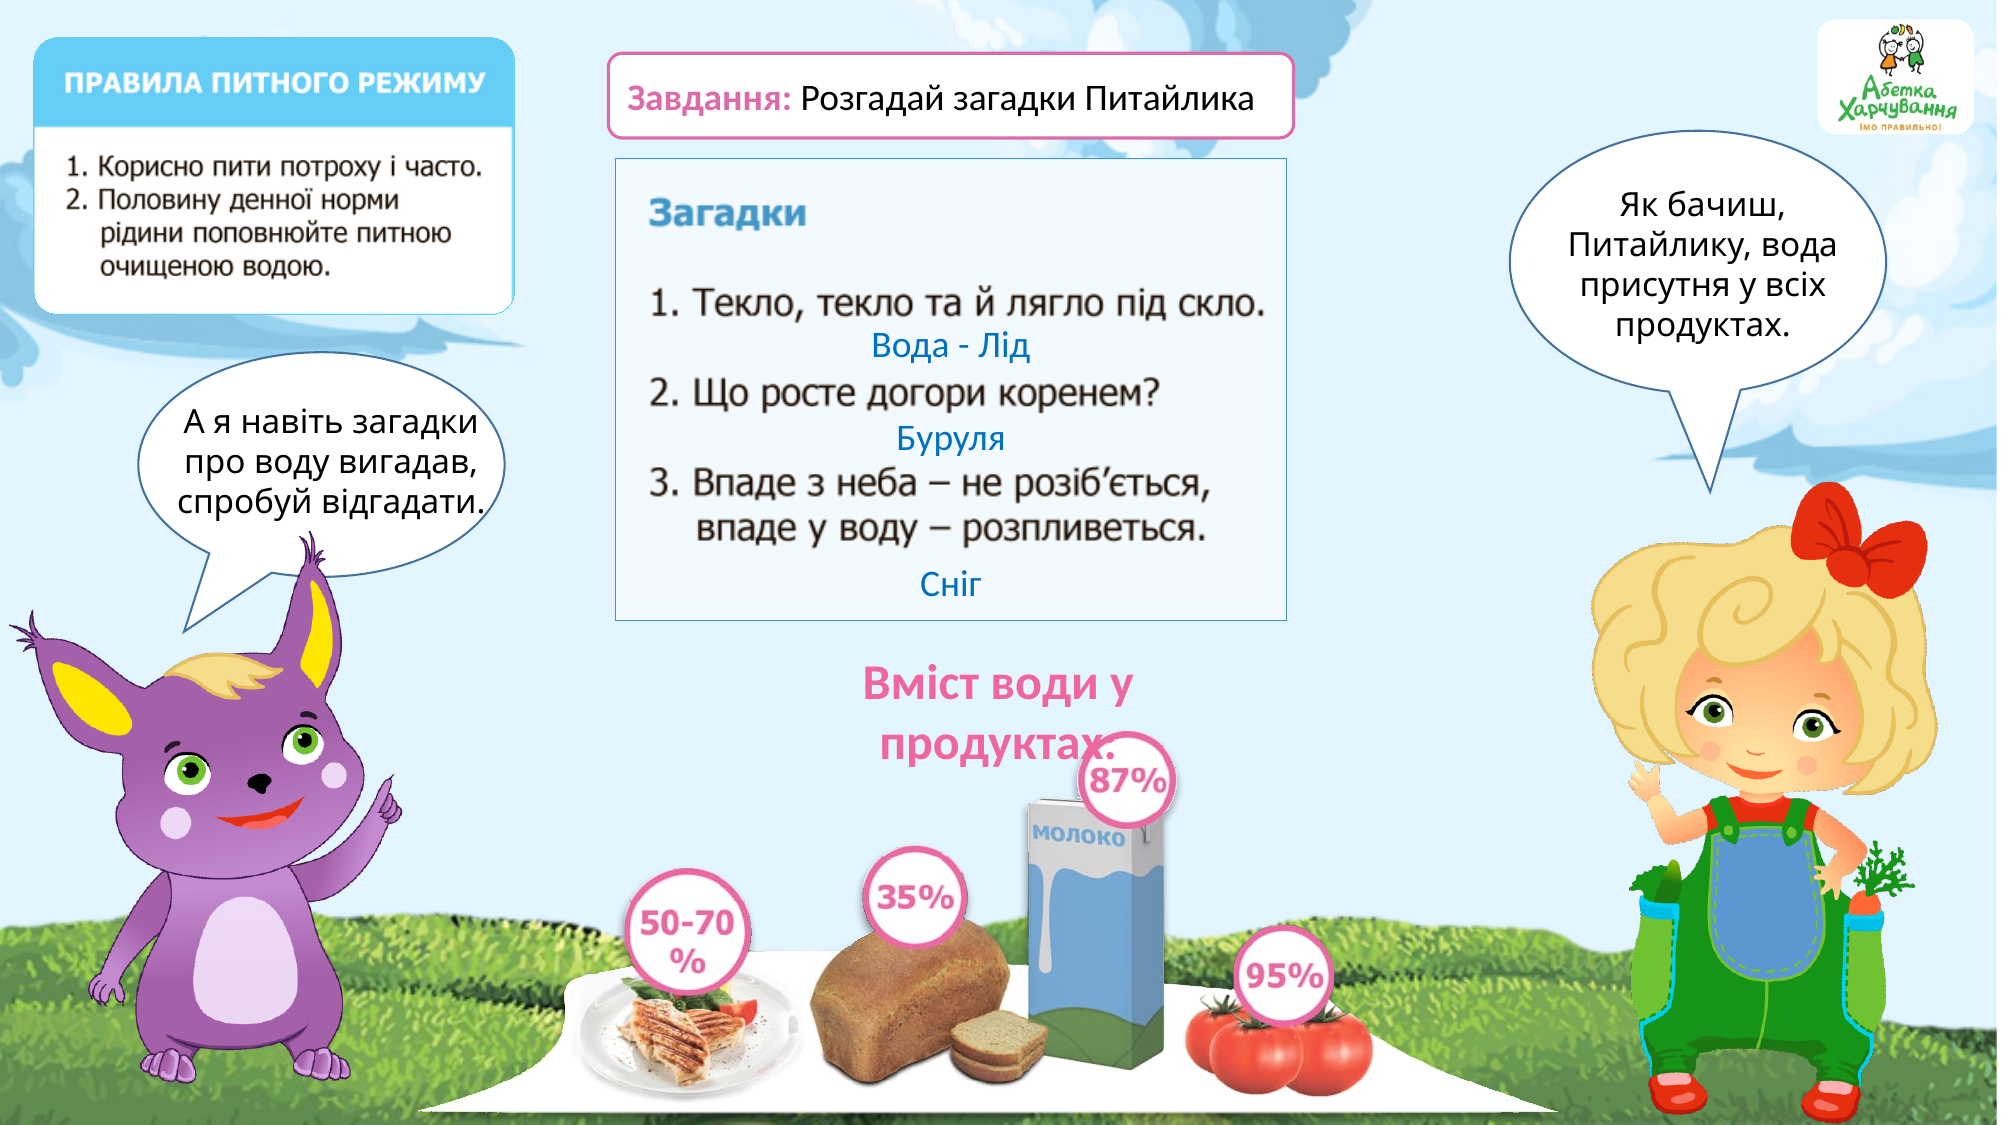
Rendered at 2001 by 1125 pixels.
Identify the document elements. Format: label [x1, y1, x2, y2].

picture [0, 0, 2000, 1125]
text_box [138, 352, 515, 577]
text_box [1509, 130, 1887, 394]
